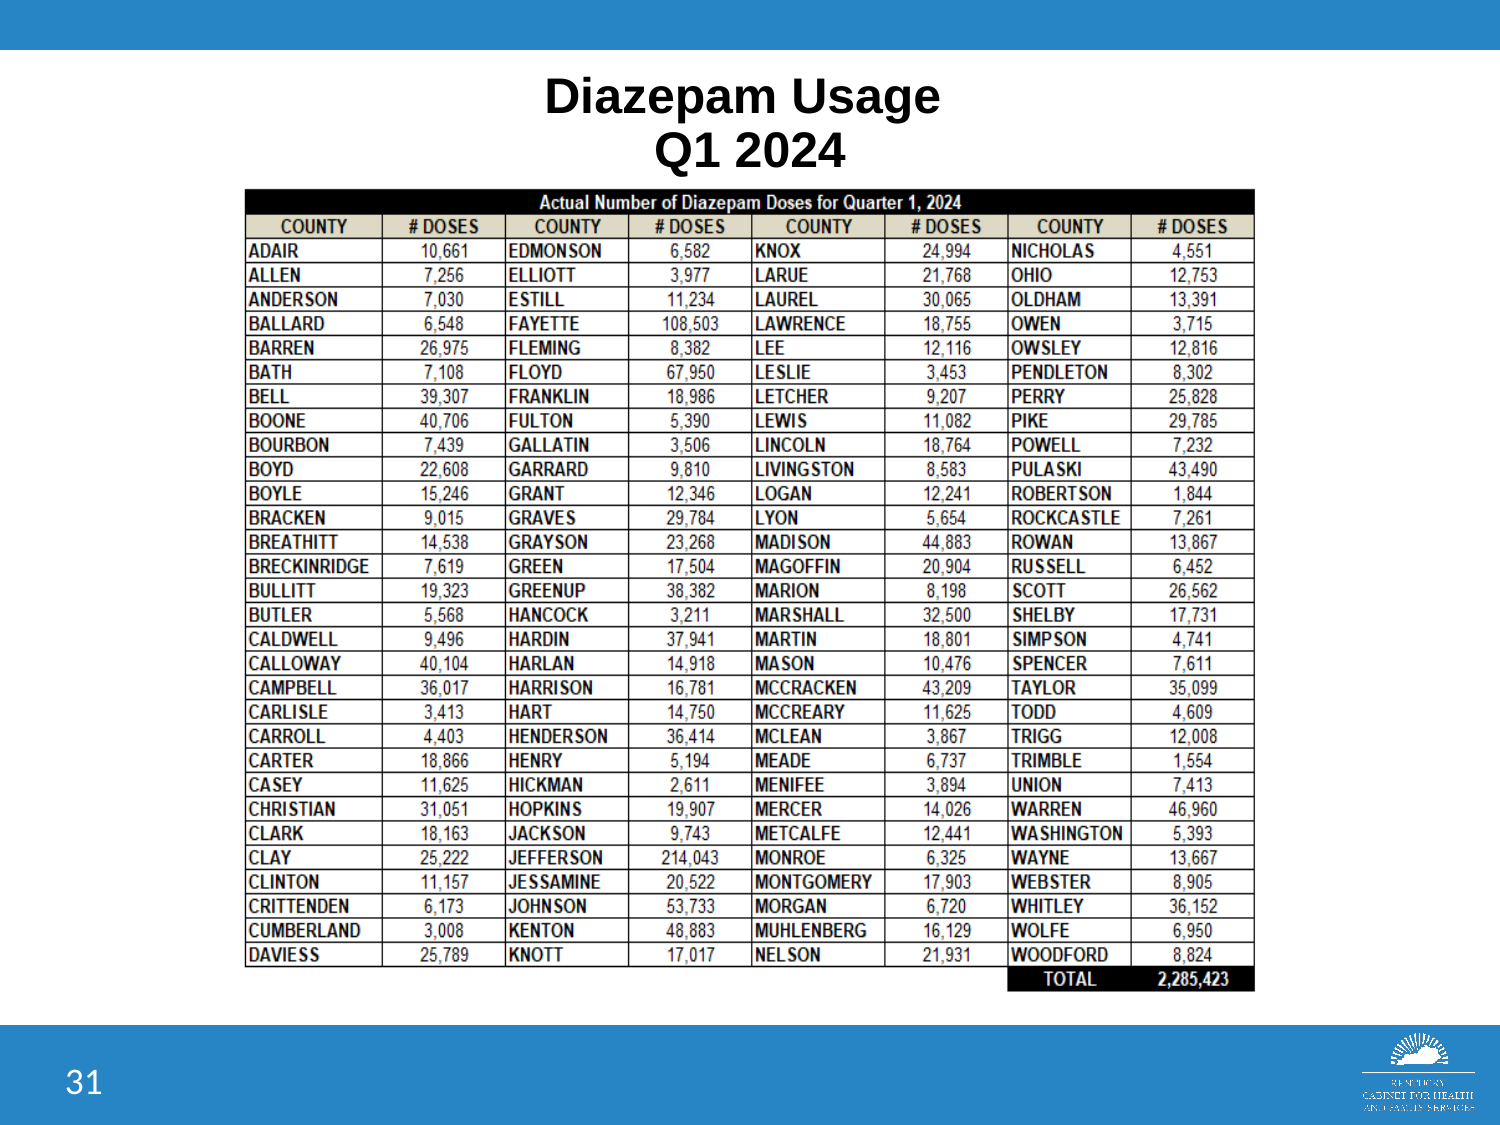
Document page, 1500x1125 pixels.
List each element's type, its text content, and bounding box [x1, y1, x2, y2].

slide_number 31 [50, 1050, 400, 1110]
picture [1362, 1033, 1475, 1111]
text_box Diazepam Usage Q1 2024 [0, 52, 1500, 186]
picture [239, 185, 1261, 996]
